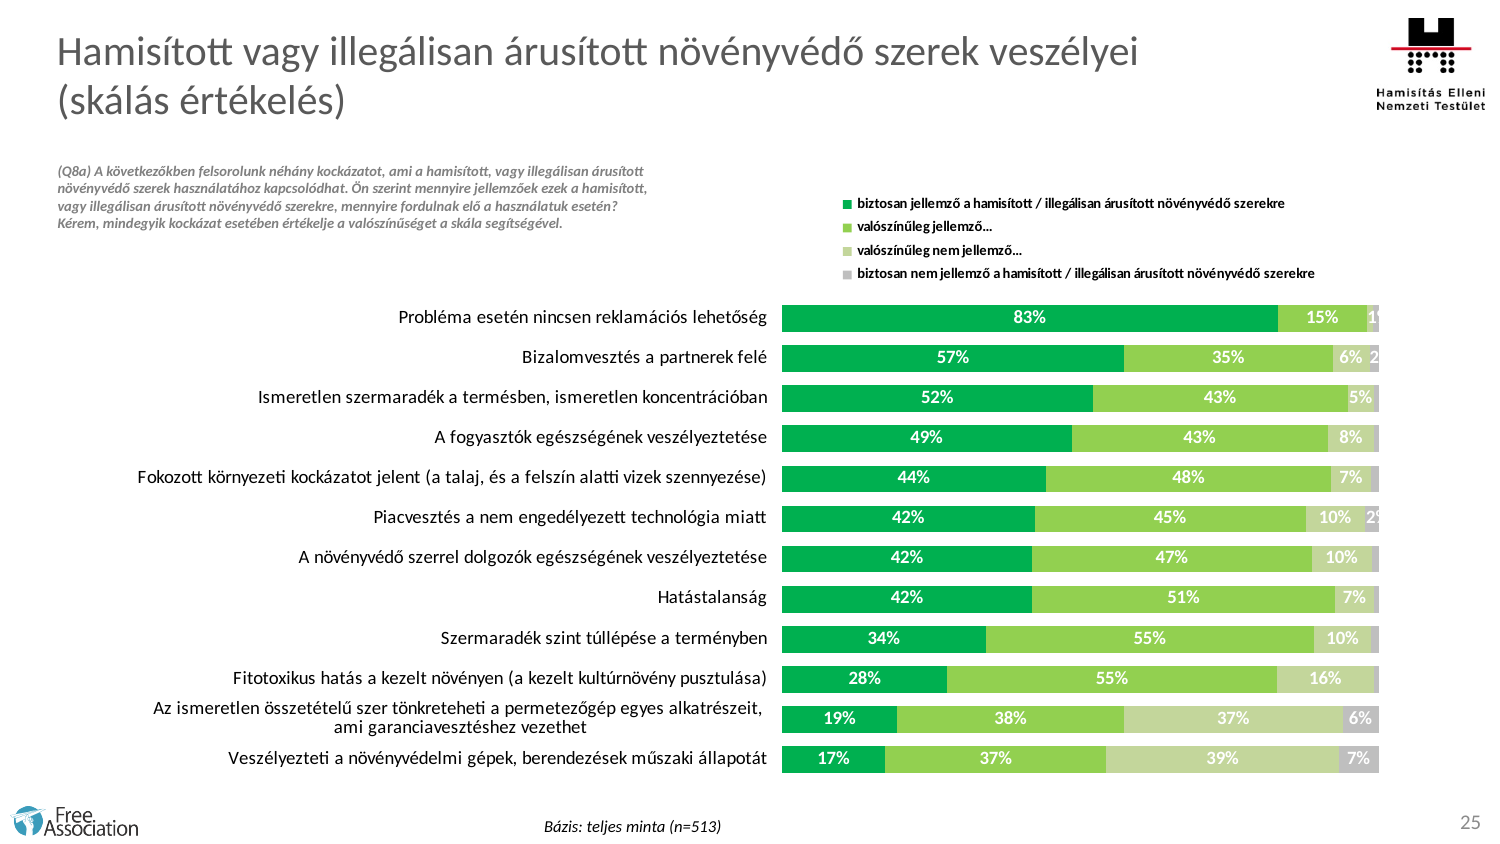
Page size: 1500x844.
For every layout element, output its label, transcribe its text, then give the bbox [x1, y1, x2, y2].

picture [1377, 18, 1485, 110]
text_box Hamisított vagy illegálisan árusított növényvédő szerek veszélyei (skálás értékelés) [41, 23, 1371, 124]
slide_number 25 [1417, 798, 1497, 844]
picture [10, 816, 138, 836]
text_box Bázis: teljes minta (n=513) [481, 827, 785, 844]
chart [0, 149, 1412, 816]
